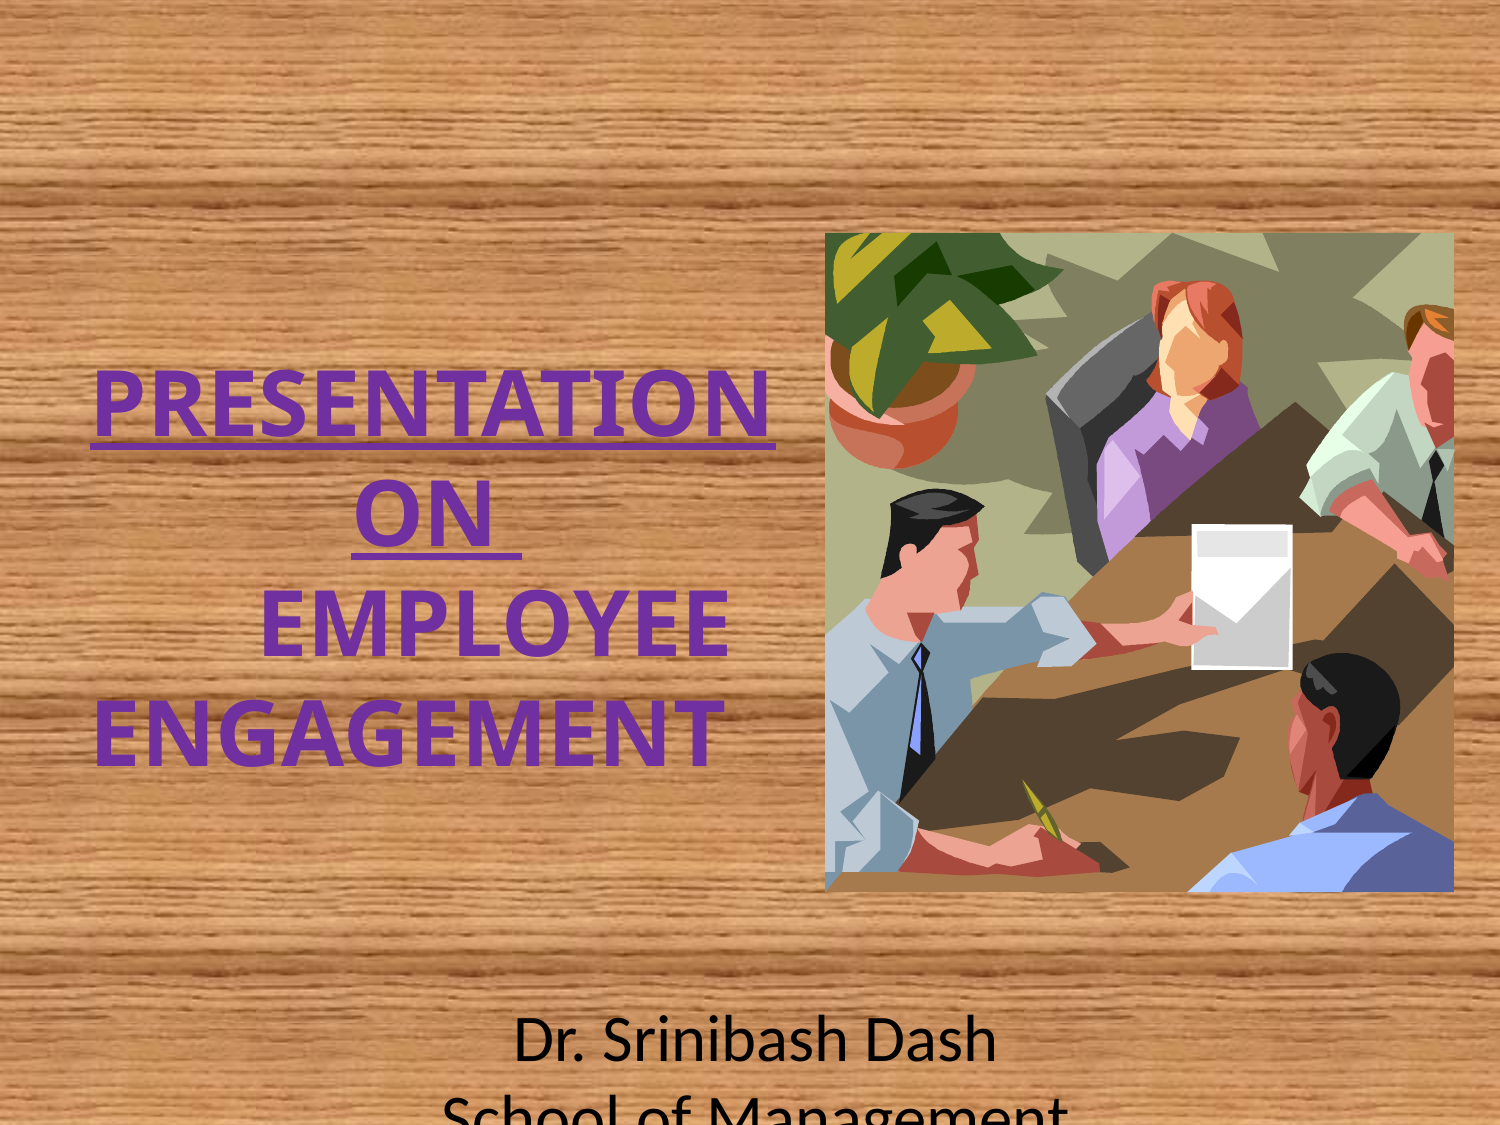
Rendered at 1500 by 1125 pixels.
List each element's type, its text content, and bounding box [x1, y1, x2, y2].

picture [0, 0, 1500, 1125]
text_box PRESENTATION ON EMPLOYEE ENGAGEMENT [74, 337, 813, 792]
text_box Dr. Srinibash Dash School of Management GMU [49, 987, 1463, 1125]
